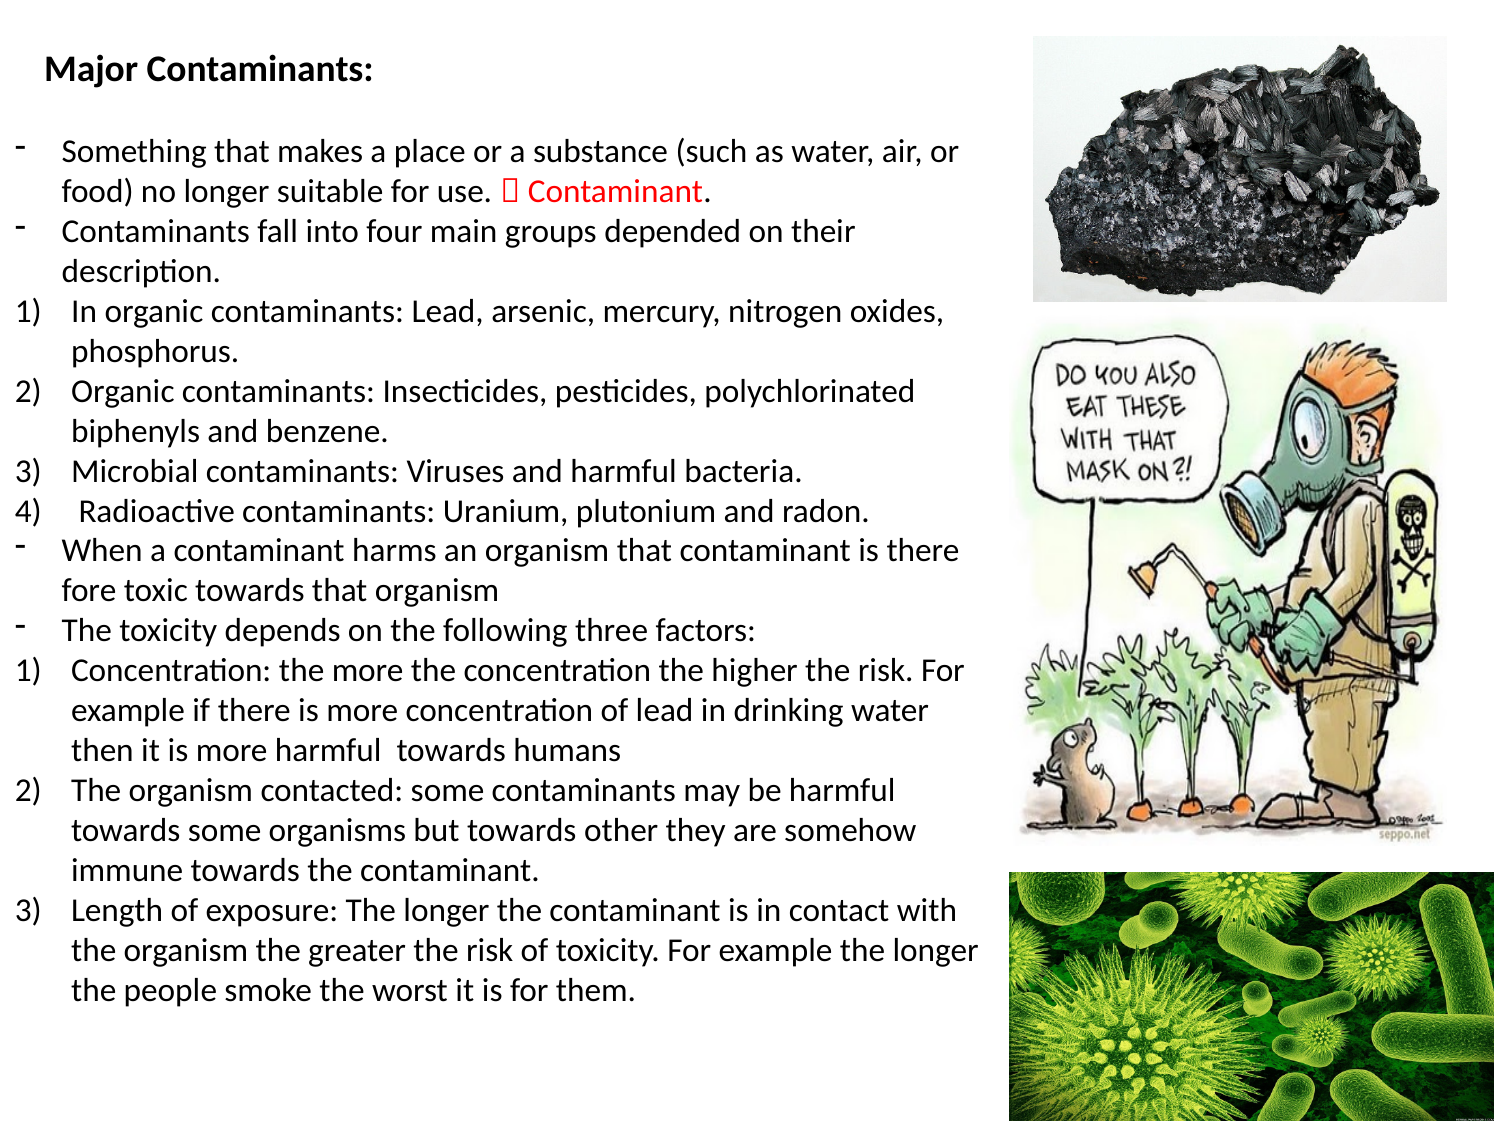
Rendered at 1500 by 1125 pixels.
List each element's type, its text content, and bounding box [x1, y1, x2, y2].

picture [1009, 871, 1495, 1121]
text_box Something that makes a place or a substance (such as water, air, or food) no longer suitable for use.  Contaminant. Contaminants fall into four main groups depended on their description. In organic contaminants: Lead, arsenic, mercury, nitrogen oxides, phosphorus. Organic contaminants: Insecticides, pesticides, polychlorinated biphenyls and benzene. Microbial contaminants: Viruses and harmful bacteria. Radioactive contaminants: Uranium, plutonium and radon. When a contaminant harms an organism that contaminant is there fore toxic towards that organism The toxicity depends on the following three factors: Concentration: the more the concentration the higher the risk. For example if there is more concentration of lead in drinking water then it is more harmful towards humans The organism contacted: some contaminants may be harmful towards some organisms but towards other they are somehow immune towards the contaminant. Length of exposure: The longer the contaminant is in contact with the organism the greater the risk of toxicity. For example the longer the people smoke the worst it is for them. [0, 122, 998, 1016]
text_box Major Contaminants: [29, 36, 443, 97]
picture [1009, 36, 1447, 847]
